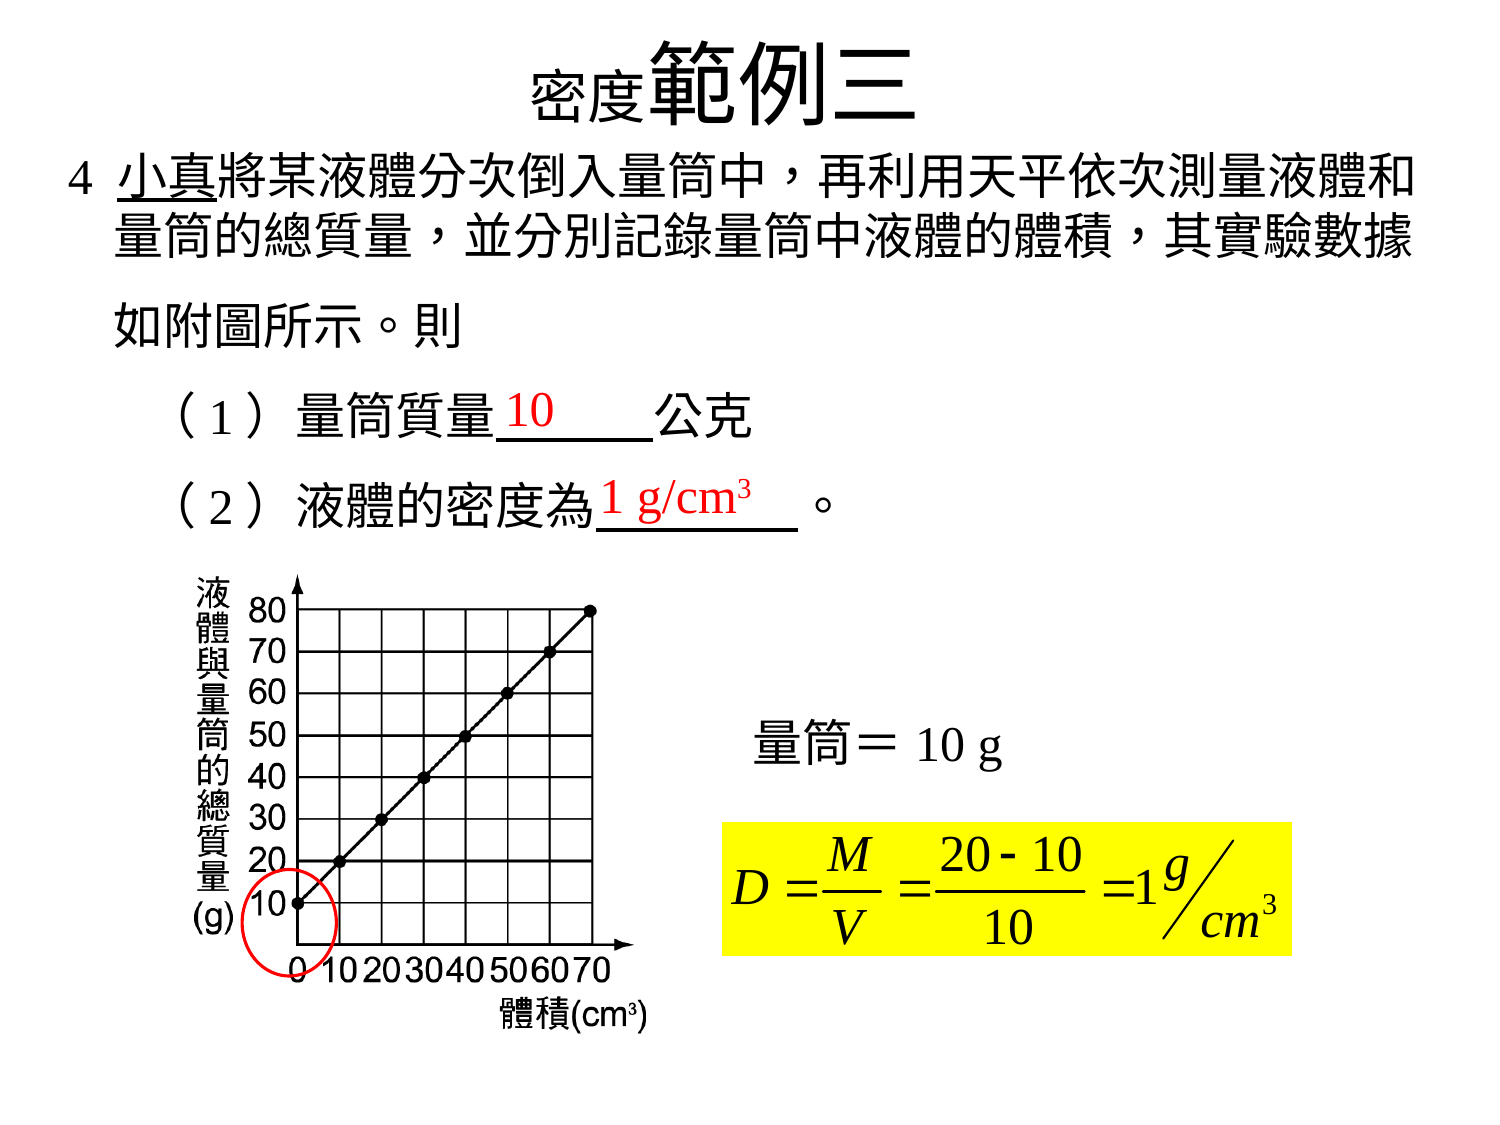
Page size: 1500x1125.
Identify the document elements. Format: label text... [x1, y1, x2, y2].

text_box 4 小真將某液體分次倒入量筒中，再利用天平依次測量液體和 量筒的總質量，並分別記錄量筒中液體的體積，其實驗數據 如附圖所示。則 （1）量筒質量 公克 （2）液體的密度為 。 [53, 137, 1459, 542]
text_box 量筒＝10 g [738, 704, 1057, 779]
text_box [721, 822, 1292, 957]
picture [194, 573, 646, 1036]
text_box 1 g/cm3 [584, 456, 786, 531]
title 密度範例三 [161, 15, 1290, 137]
text_box 10 [490, 368, 597, 444]
